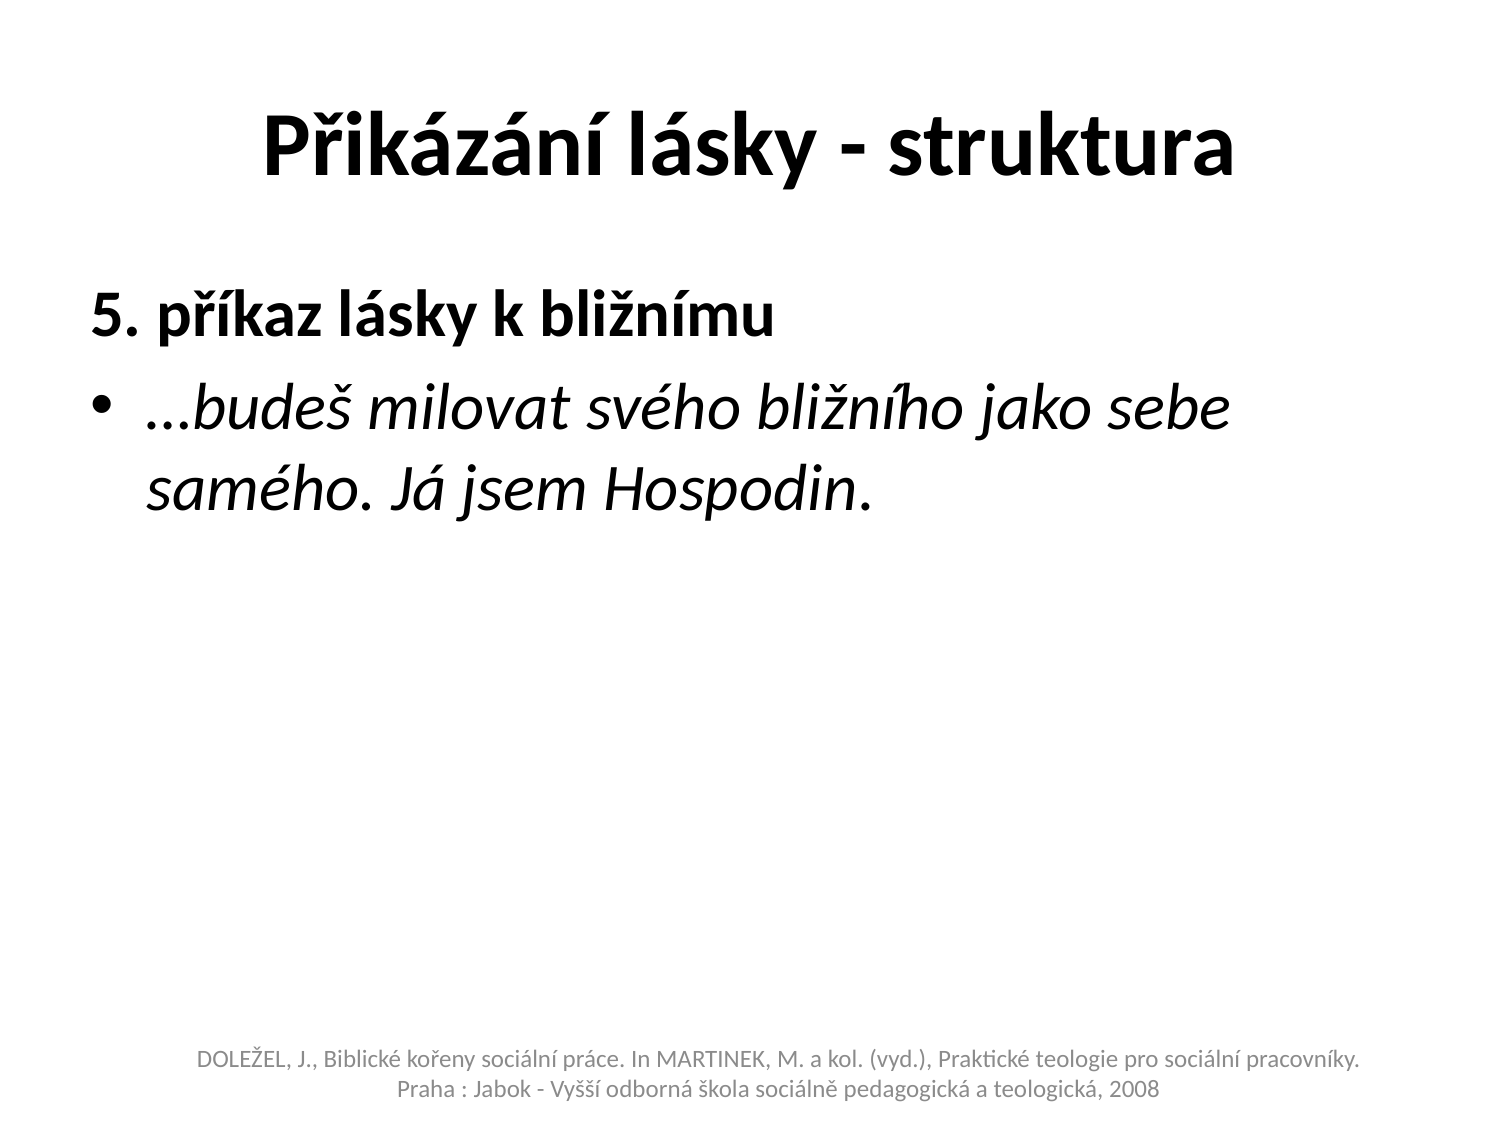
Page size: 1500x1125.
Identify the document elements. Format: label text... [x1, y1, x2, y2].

title Přikázání lásky - struktura [75, 45, 1425, 233]
footer Doležel, J., Biblické kořeny sociální práce. In MARTINEK, M. a kol. (vyd.), Praktické teologie pro sociální pracovníky. Praha : Jabok - Vyšší odborná škola sociálně pedagogická a teologická, 2008 [159, 1042, 1400, 1103]
list 5. příkaz lásky k bližnímu …budeš milovat svého bližního jako sebe samého. Já jsem Hospodin. [75, 262, 1425, 1005]
